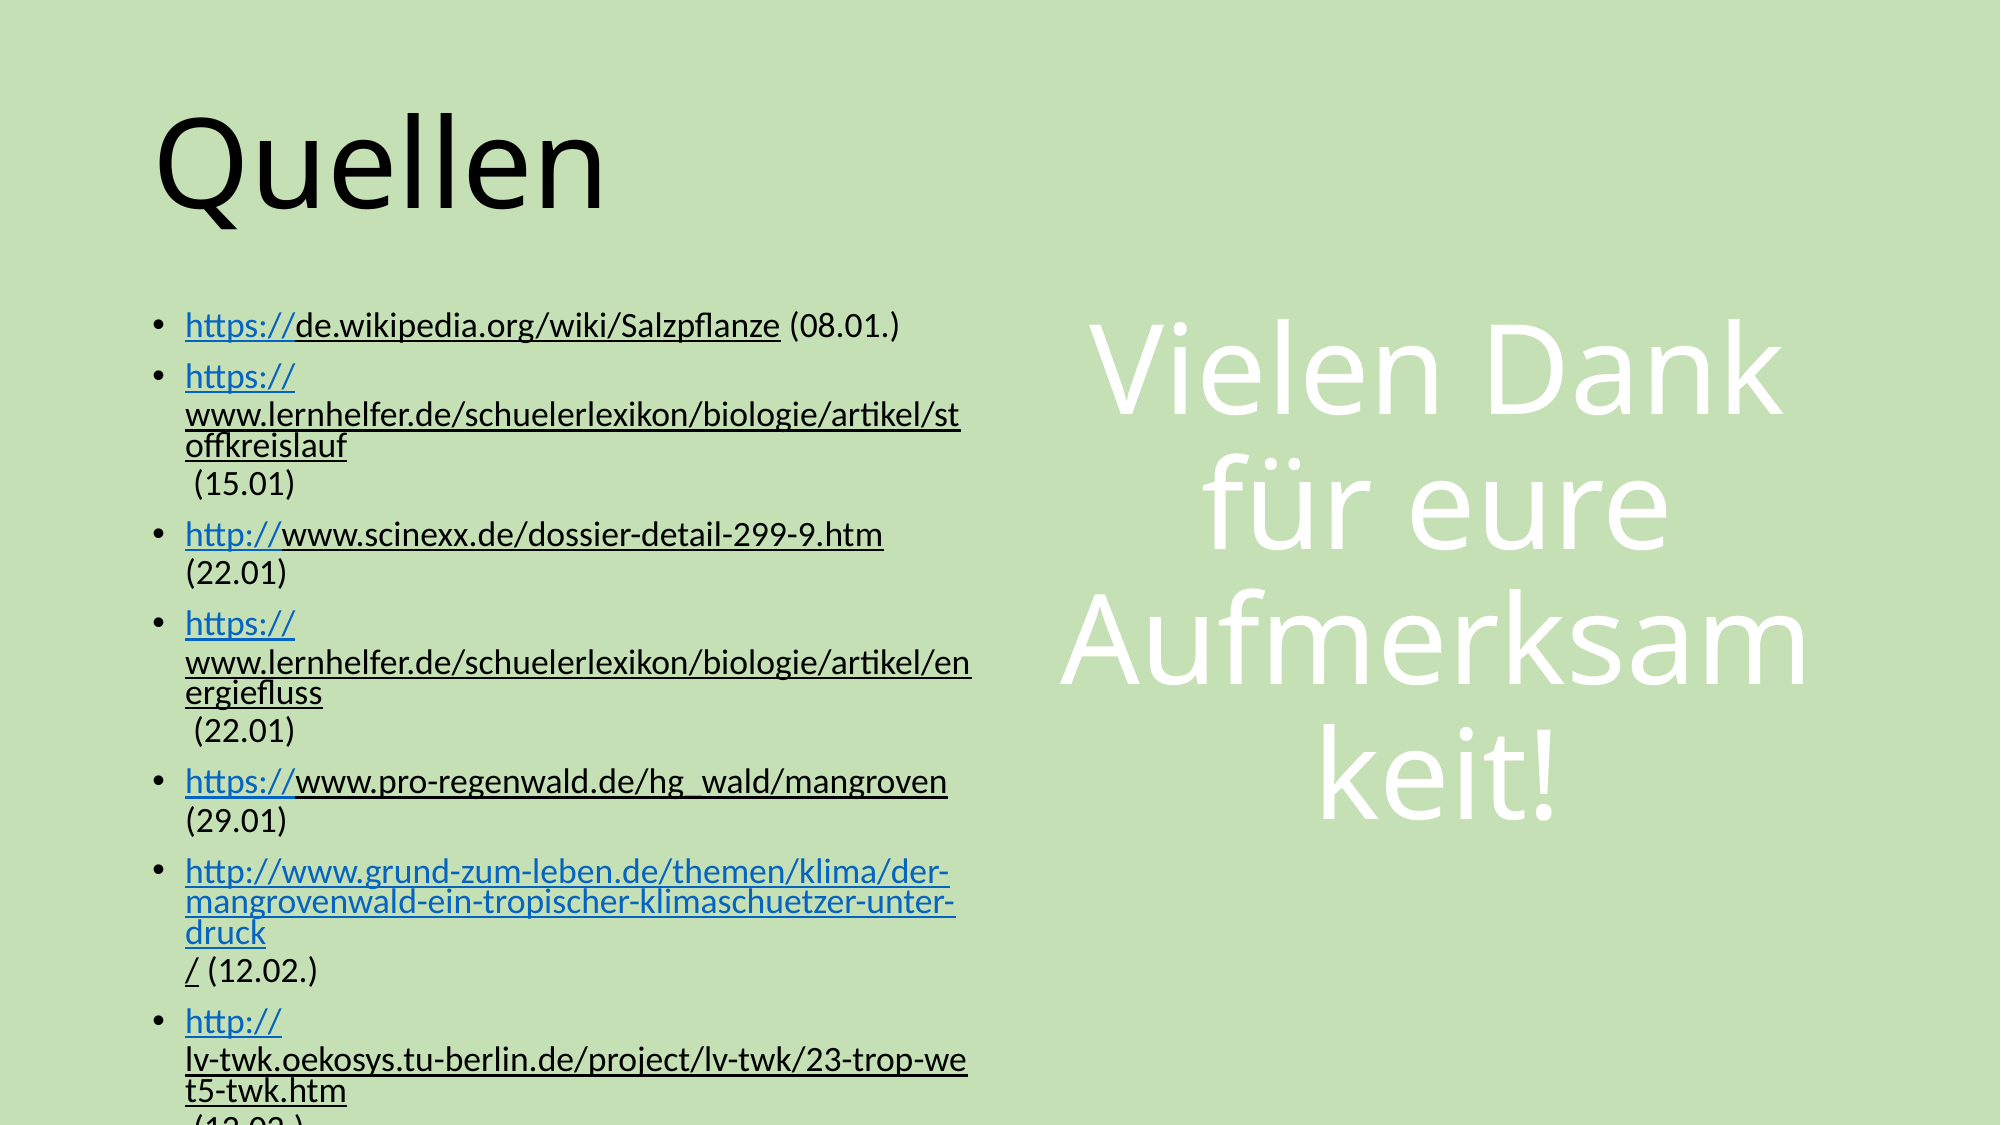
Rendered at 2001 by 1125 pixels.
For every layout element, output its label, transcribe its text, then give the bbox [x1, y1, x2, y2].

title Quellen [137, 59, 1863, 278]
list https://de.wikipedia.org/wiki/Salzpflanze (08.01.) https://www.lernhelfer.de/schuelerlexikon/biologie/artikel/stoffkreislauf (15.01) http://www.scinexx.de/dossier-detail-299-9.htm (22.01) https://www.lernhelfer.de/schuelerlexikon/biologie/artikel/energiefluss (22.01) https://www.pro-regenwald.de/hg_wald/mangroven (29.01) http://www.grund-zum-leben.de/themen/klima/der-mangrovenwald-ein-tropischer-klimaschuetzer-unter-druck/ (12.02.) http://lv-twk.oekosys.tu-berlin.de/project/lv-twk/23-trop-wet5-twk.htm (12.02.) [137, 299, 988, 1014]
list Vielen Dank für eure Aufmerksamkeit! [1012, 299, 1863, 1014]
